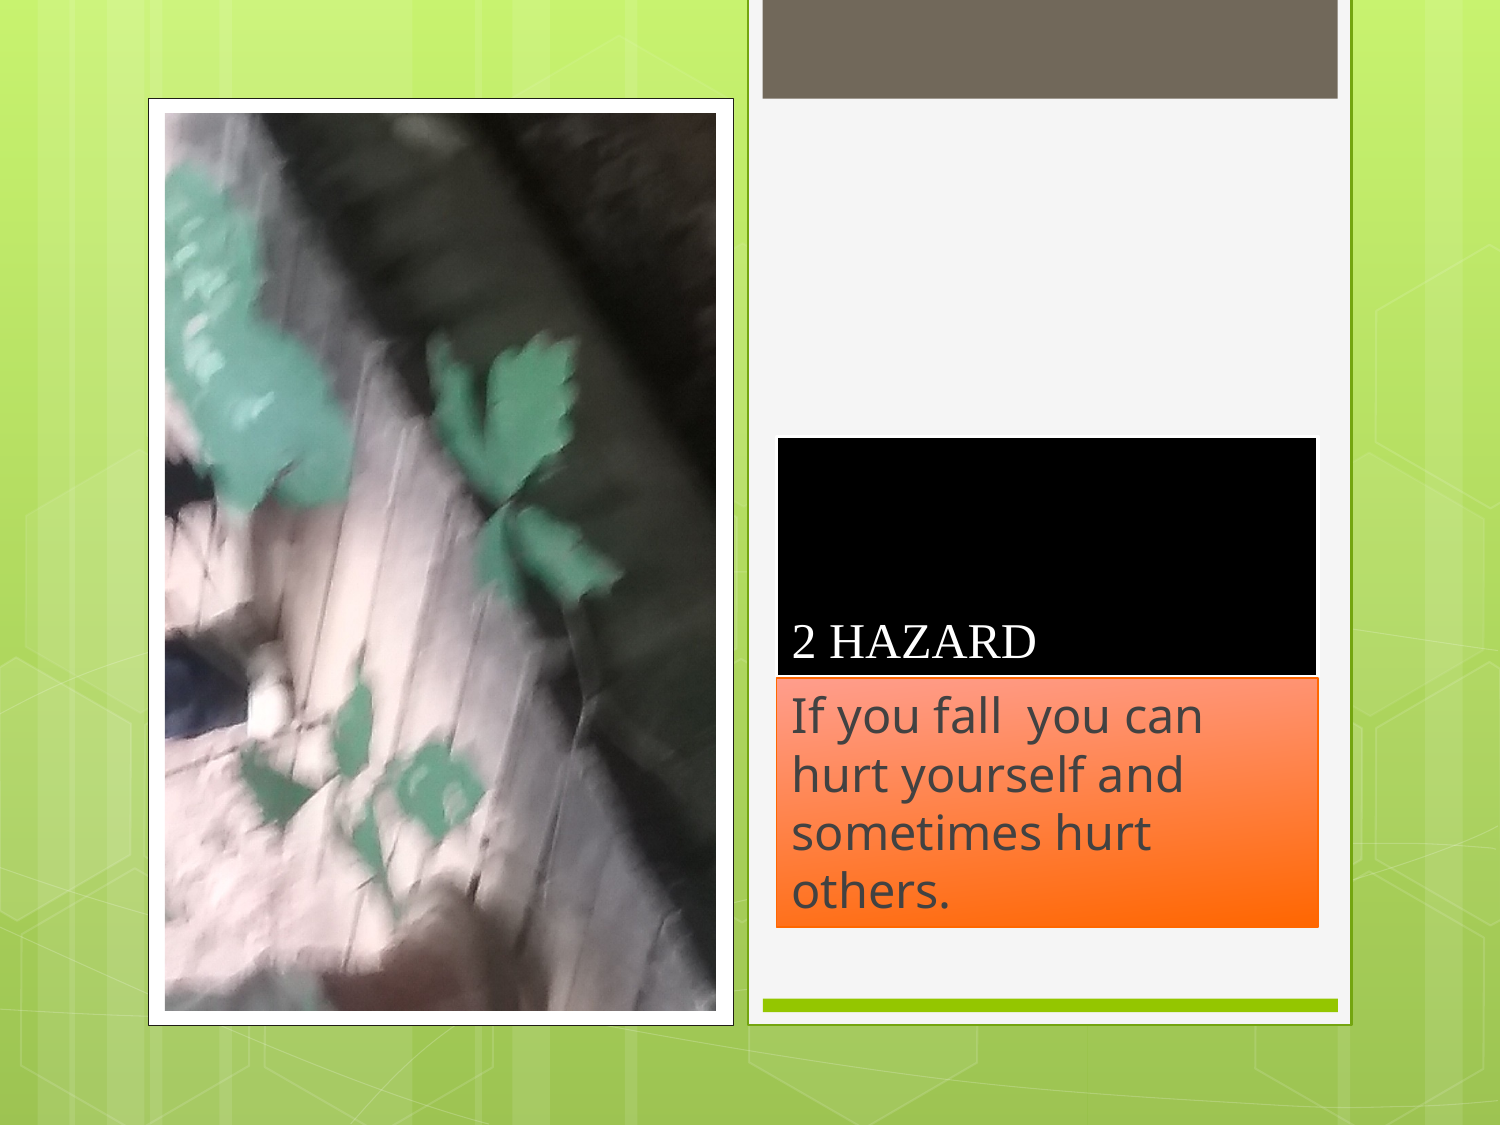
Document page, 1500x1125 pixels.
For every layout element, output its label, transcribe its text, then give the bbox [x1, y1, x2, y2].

title 2 HAZARD [775, 435, 1320, 678]
picture [164, 113, 717, 1011]
list If you fall you can hurt yourself and sometimes hurt others. [776, 677, 1319, 928]
